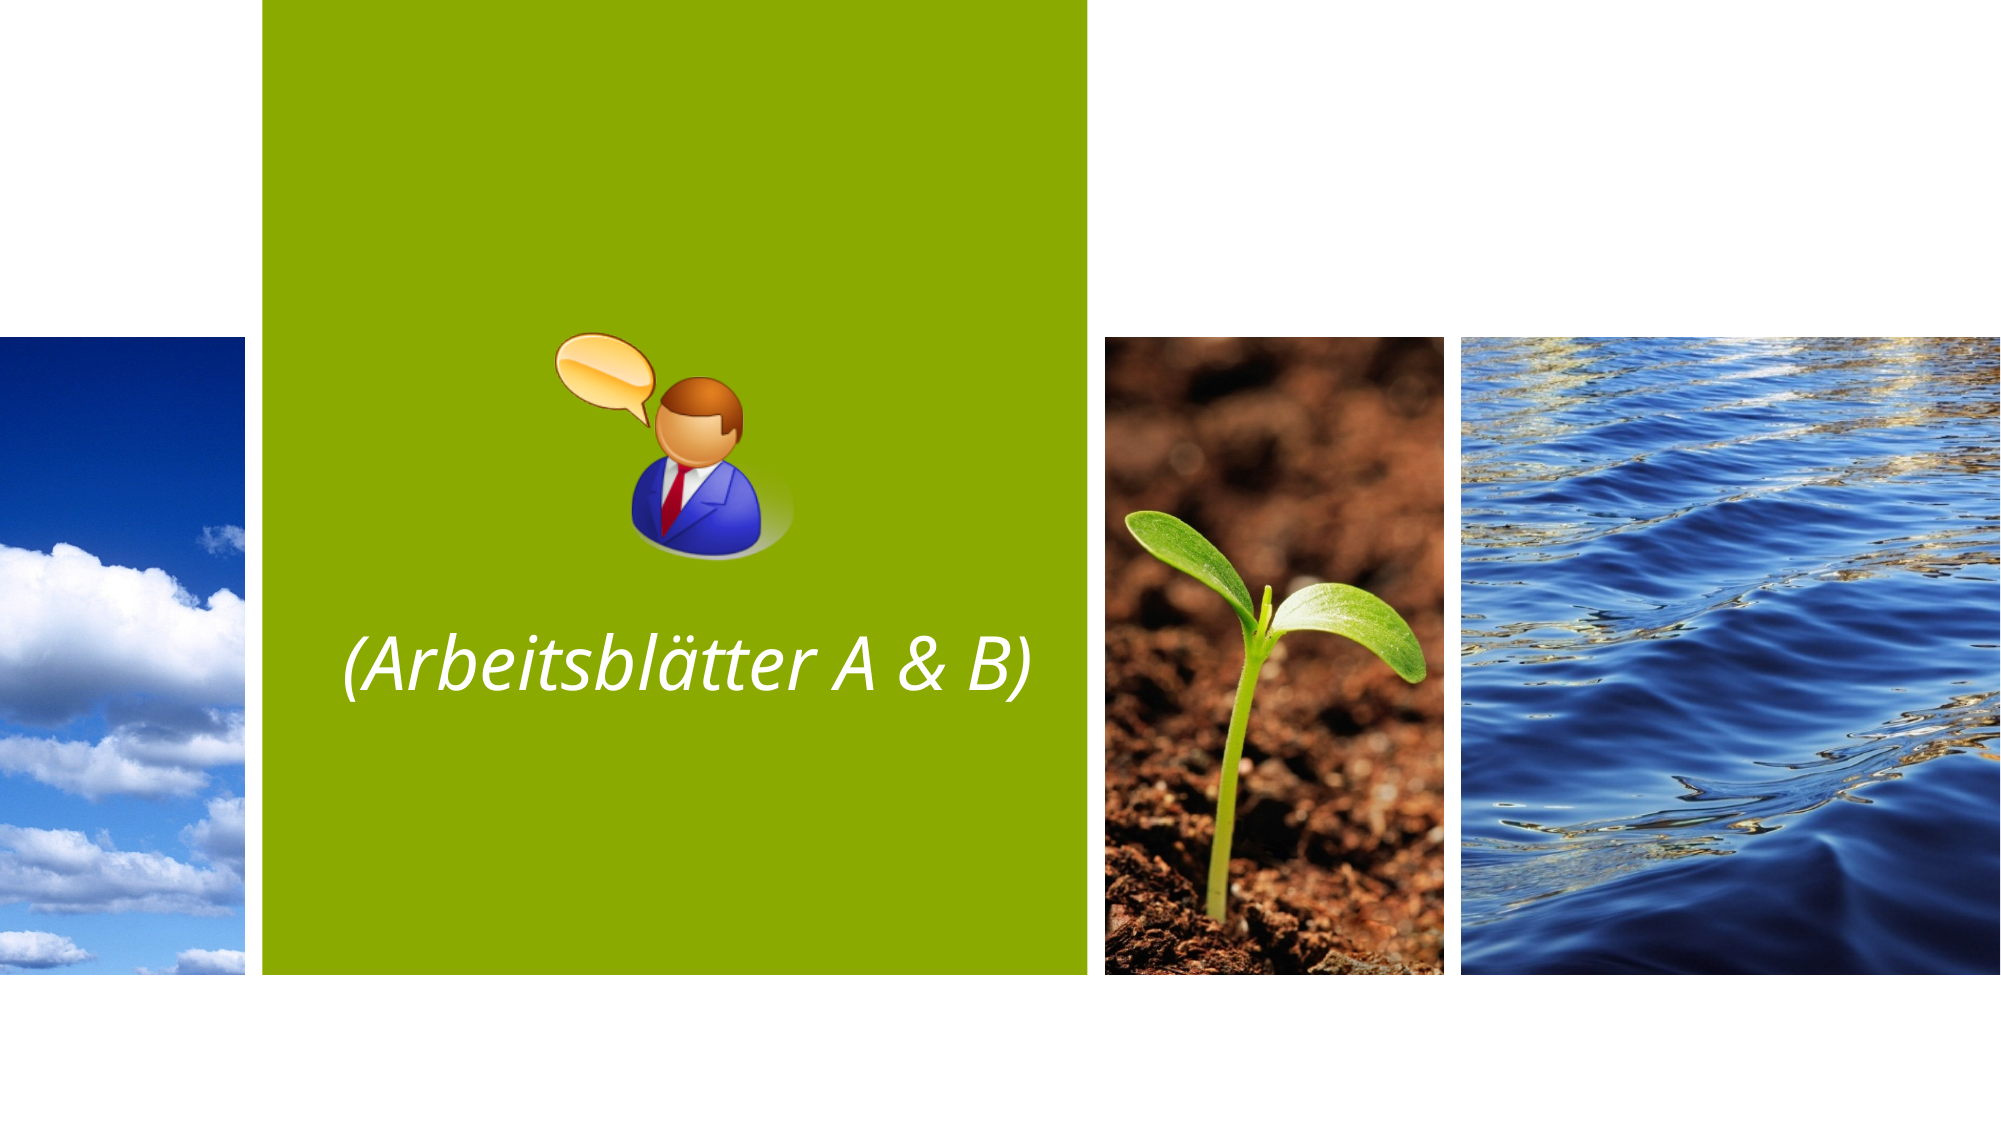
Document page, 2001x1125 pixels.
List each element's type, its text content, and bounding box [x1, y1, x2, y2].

picture [551, 321, 797, 567]
title (Arbeitsblätter A & B) [291, 322, 1087, 715]
picture [1461, 337, 2001, 975]
picture [0, 337, 245, 975]
picture [1105, 337, 1444, 975]
